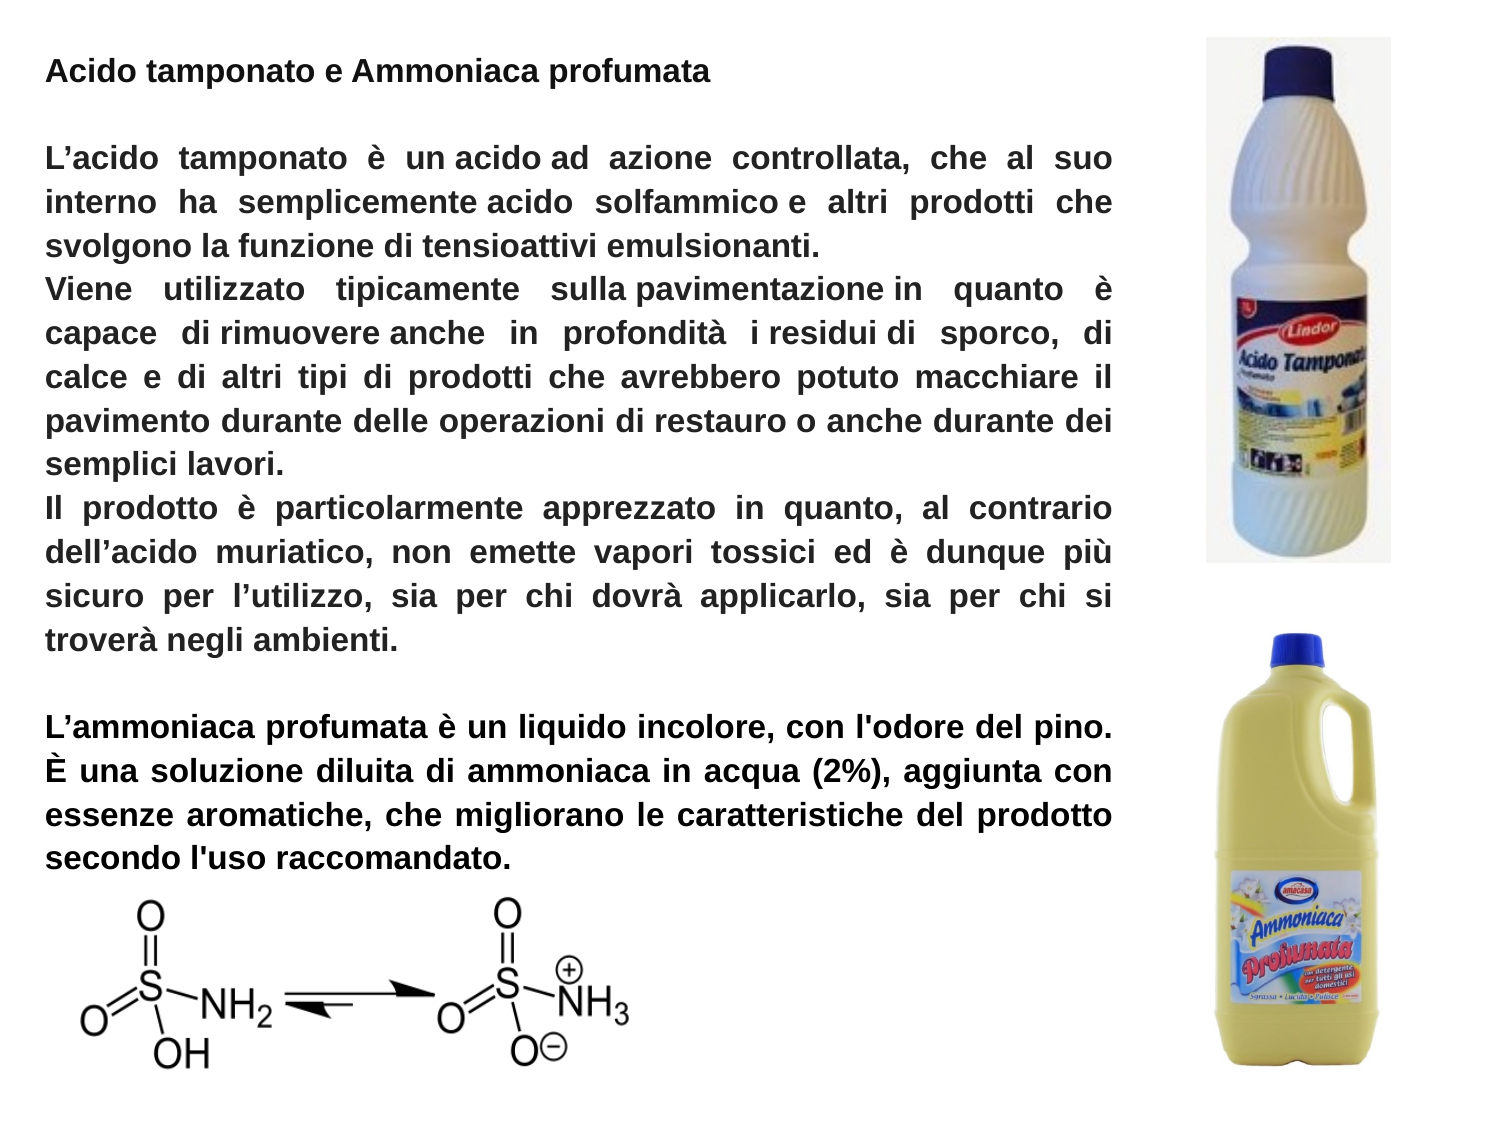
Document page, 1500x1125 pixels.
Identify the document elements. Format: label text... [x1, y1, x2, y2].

text_box [725, 537, 775, 588]
picture [1196, 627, 1394, 1073]
picture [74, 888, 634, 1073]
picture [1206, 37, 1391, 563]
text_box Acido tamponato e Ammoniaca profumata L’acido tamponato è un acido ad azione controllata, che al suo interno ha semplicemente acido solfammico e altri prodotti che svolgono la funzione di tensioattivi emulsionanti. Viene utilizzato tipicamente sulla pavimentazione in quanto è capace di rimuovere anche in profondità i residui di sporco, di calce e di altri tipi di prodotti che avrebbero potuto macchiare il pavimento durante delle operazioni di restauro o anche durante dei semplici lavori. Il prodotto è particolarmente apprezzato in quanto, al contrario dell’acido muriatico, non emette vapori tossici ed è dunque più sicuro per l’utilizzo, sia per chi dovrà applicarlo, sia per chi si troverà negli ambienti. L’ammoniaca profumata è un liquido incolore, con l'odore del pino. È una soluzione diluita di ammoniaca in acqua (2%), aggiunta con essenze aromatiche, che migliorano le caratteristiche del prodotto secondo l'uso raccomandato. [29, 37, 1130, 884]
